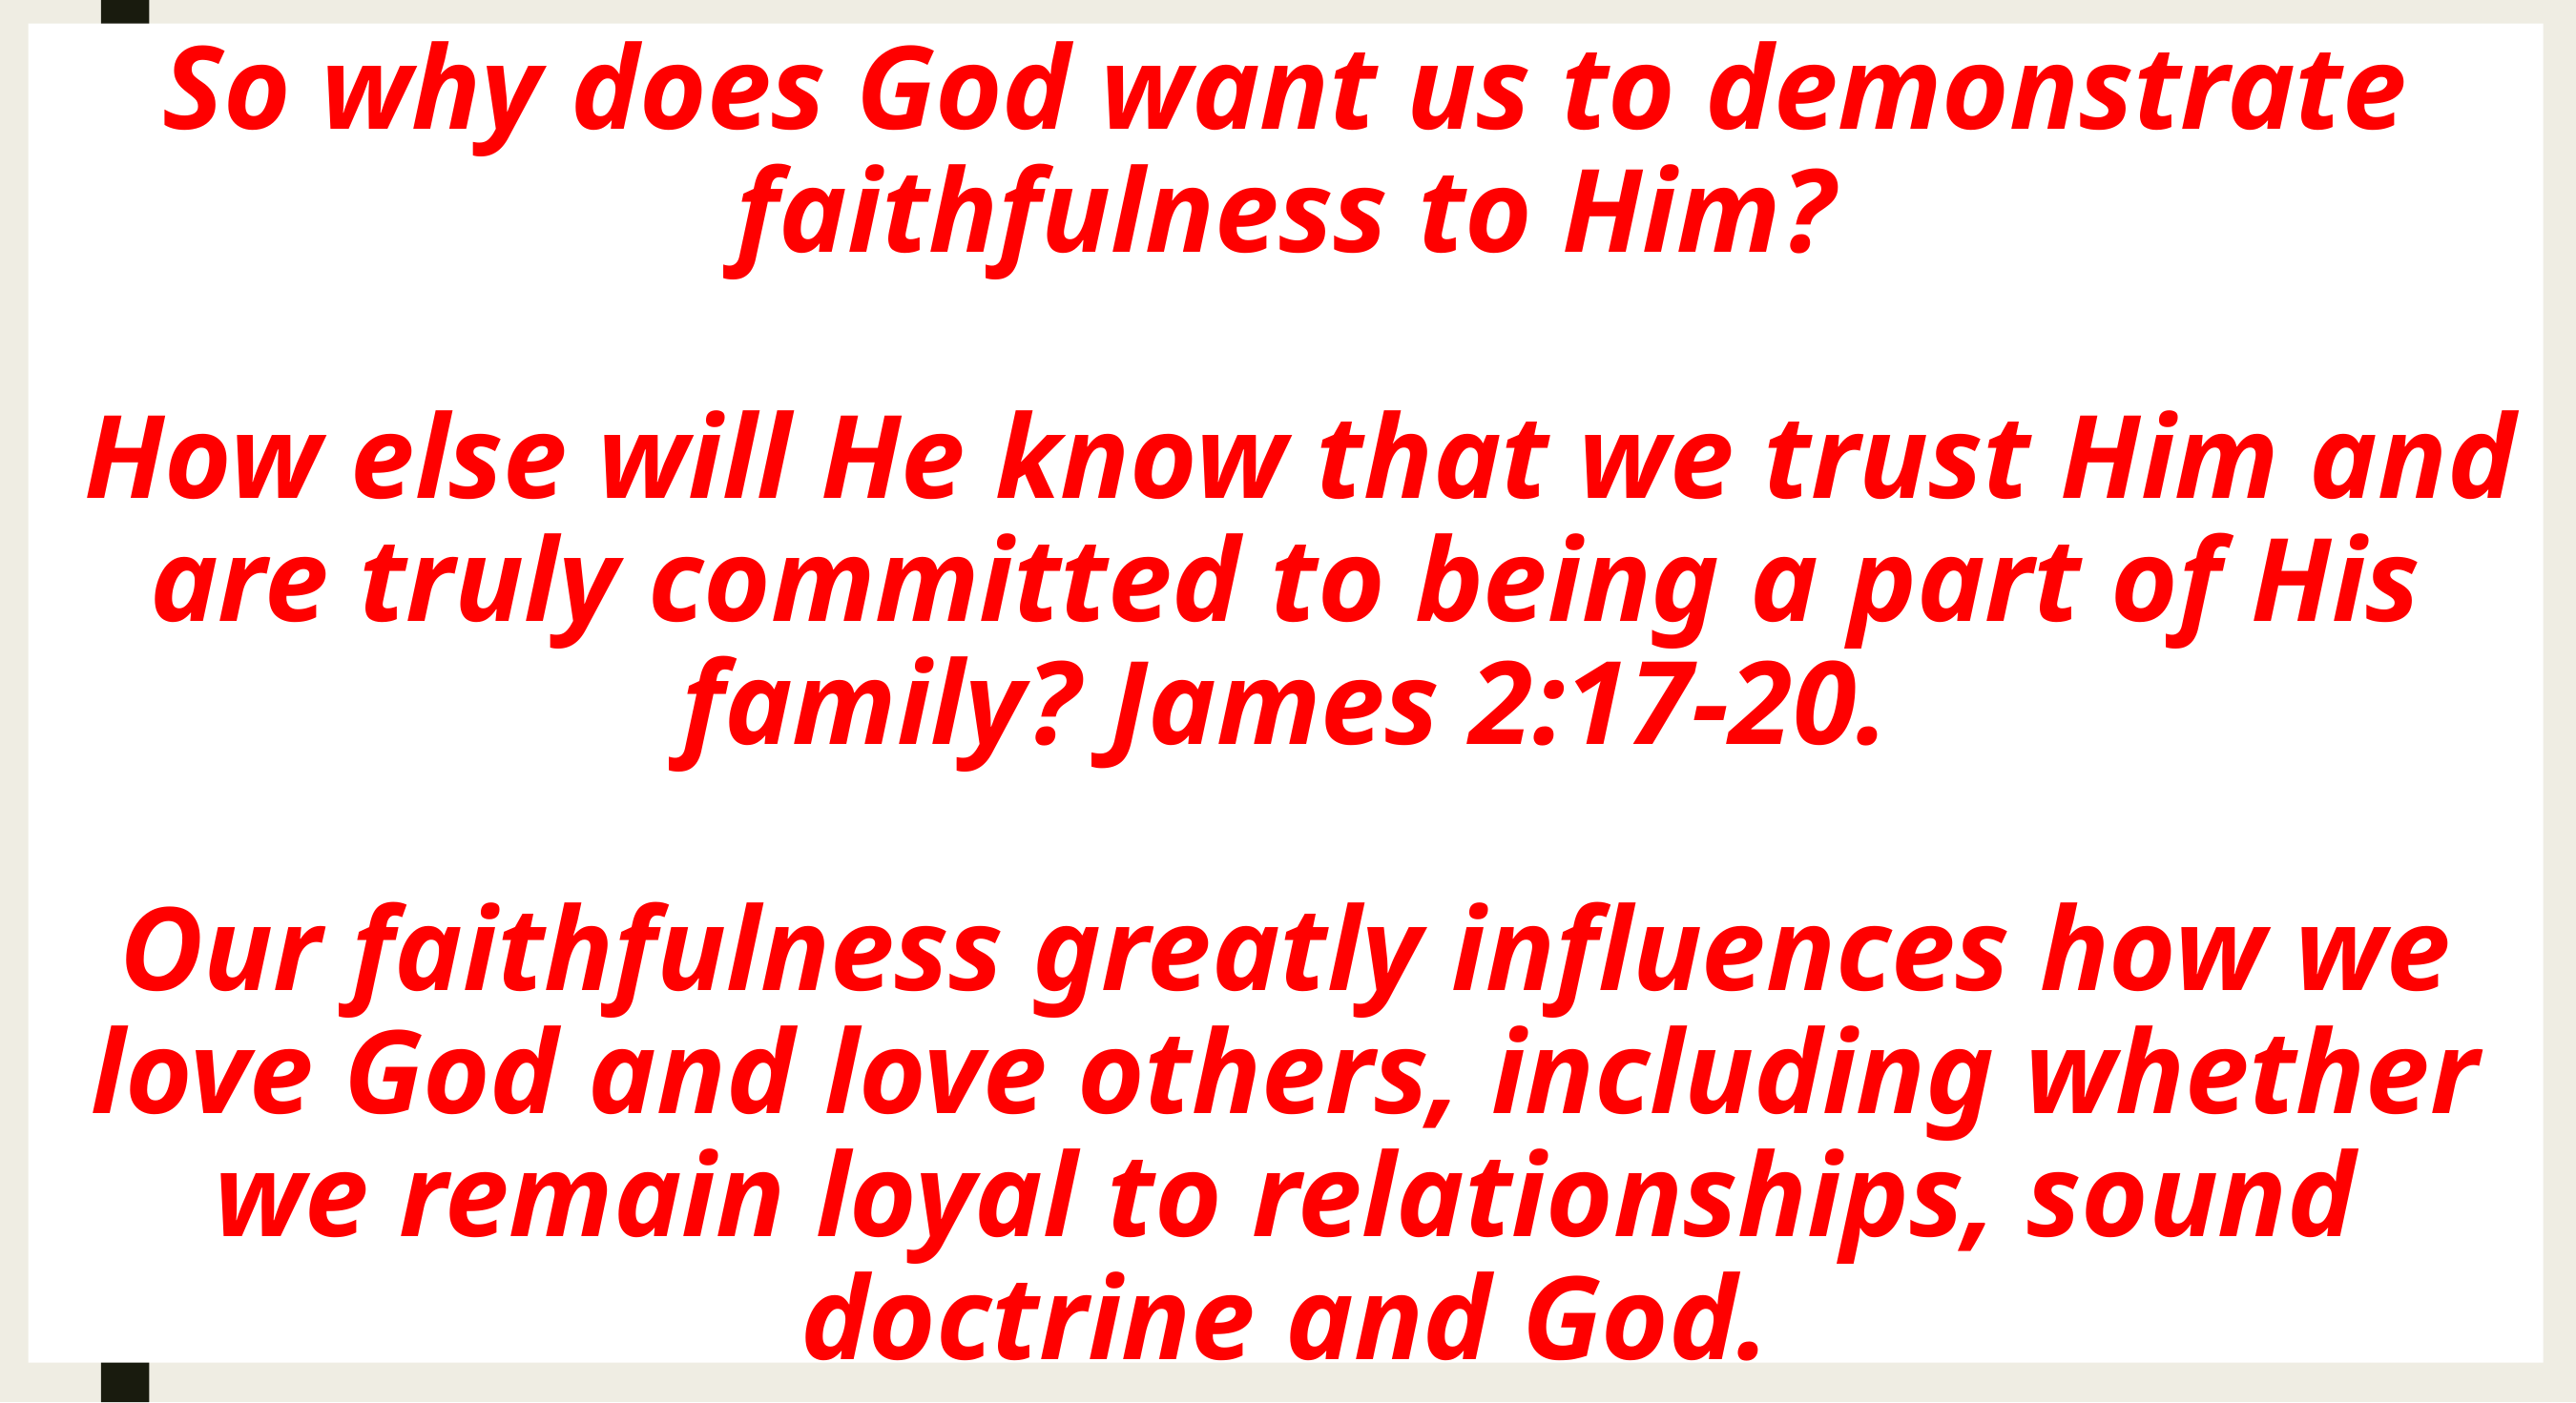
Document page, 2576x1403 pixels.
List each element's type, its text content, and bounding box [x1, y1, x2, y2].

title So why does God want us to demonstrate faithfulness to Him? How else will He know that we trust Him and are truly committed to being a part of His family? James 2:17-20. Our faithfulness greatly influences how we love God and love others, including whether we remain loyal to relationships, sound doctrine and God. [28, 23, 2544, 1363]
